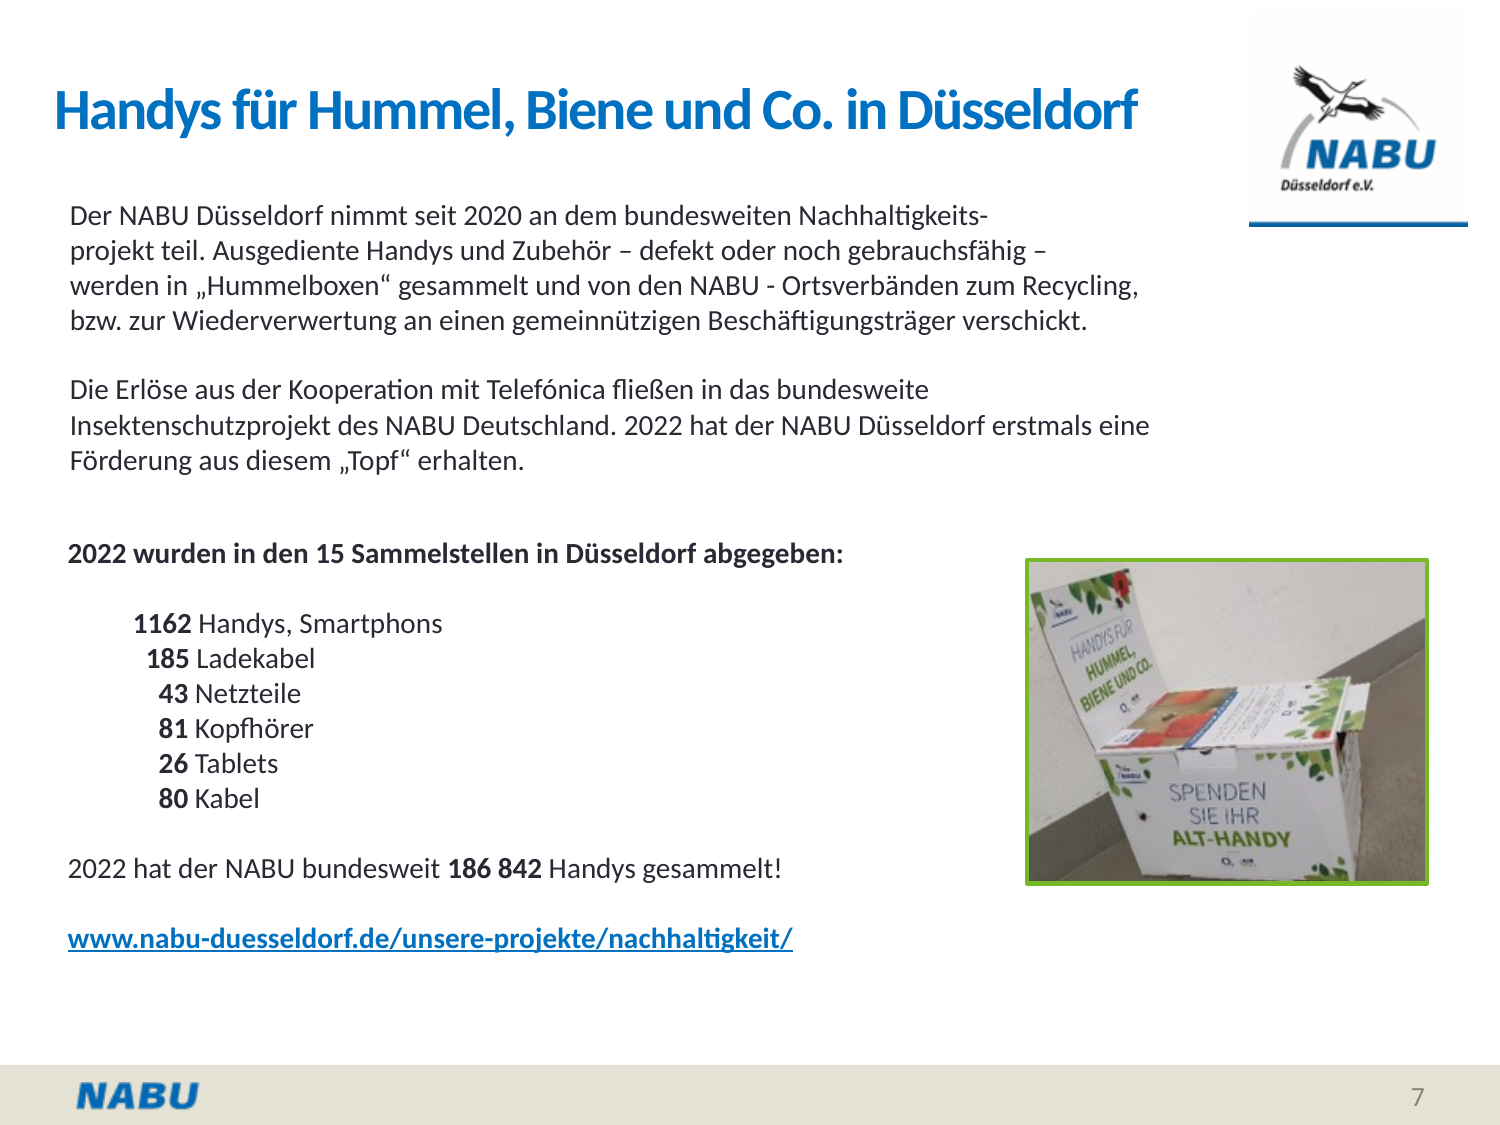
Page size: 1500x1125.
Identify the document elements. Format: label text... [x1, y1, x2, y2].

picture [75, 1081, 201, 1111]
title Handys für Hummel, Biene und Co. in Düsseldorf [0, 101, 1246, 189]
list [1028, 562, 1426, 882]
text_box 2022 wurden in den 15 Sammelstellen in Düsseldorf abgegeben: 1162 Handys, Smartphons 185 Ladekabel 43 Netzteile 81 Kopfhörer 26 Tablets 80 Kabel 2022 hat der NABU bundesweit 186 842 Handys gesammelt! www.nabu-duesseldorf.de/unsere-projekte/nachhaltigkeit/ [53, 527, 1010, 962]
slide_number 7 [1340, 1086, 1425, 1116]
text_box Der NABU Düsseldorf nimmt seit 2020 an dem bundesweiten Nachhaltigkeits- projekt teil. Ausgediente Handys und Zubehör – defekt oder noch gebrauchsfähig – werden in „Hummelboxen“ gesammelt und von den NABU - Ortsverbänden zum Recycling, bzw. zur Wiederverwertung an einen gemeinnützigen Beschäftigungsträger verschickt. Die Erlöse aus der Kooperation mit Telefónica fließen in das bundesweite Insektenschutzprojekt des NABU Deutschland. 2022 hat der NABU Düsseldorf erstmals eine Förderung aus diesem „Topf“ erhalten. [17, 188, 1211, 558]
picture [1248, 9, 1468, 228]
